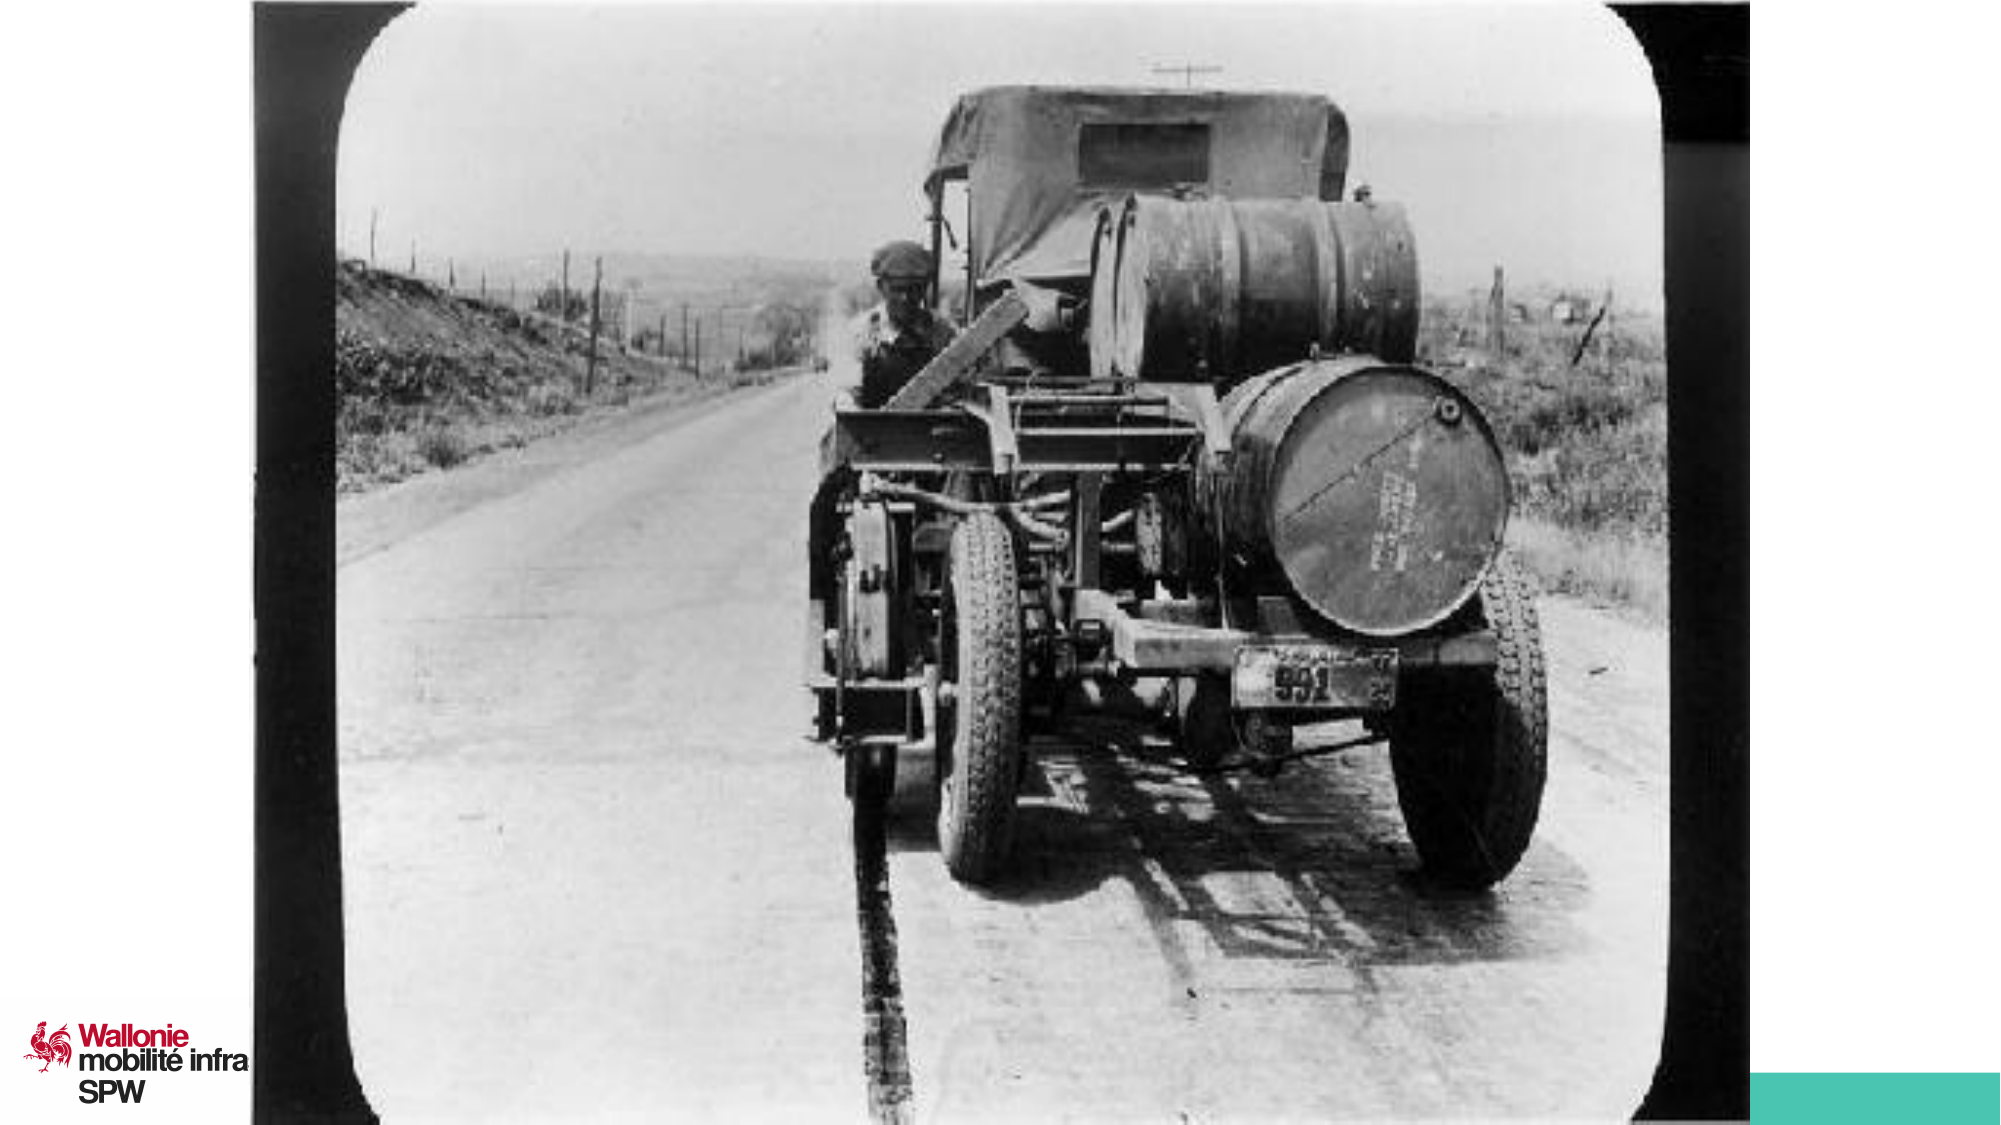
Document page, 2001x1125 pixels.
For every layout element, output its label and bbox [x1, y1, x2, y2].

picture [0, 0, 1751, 1125]
